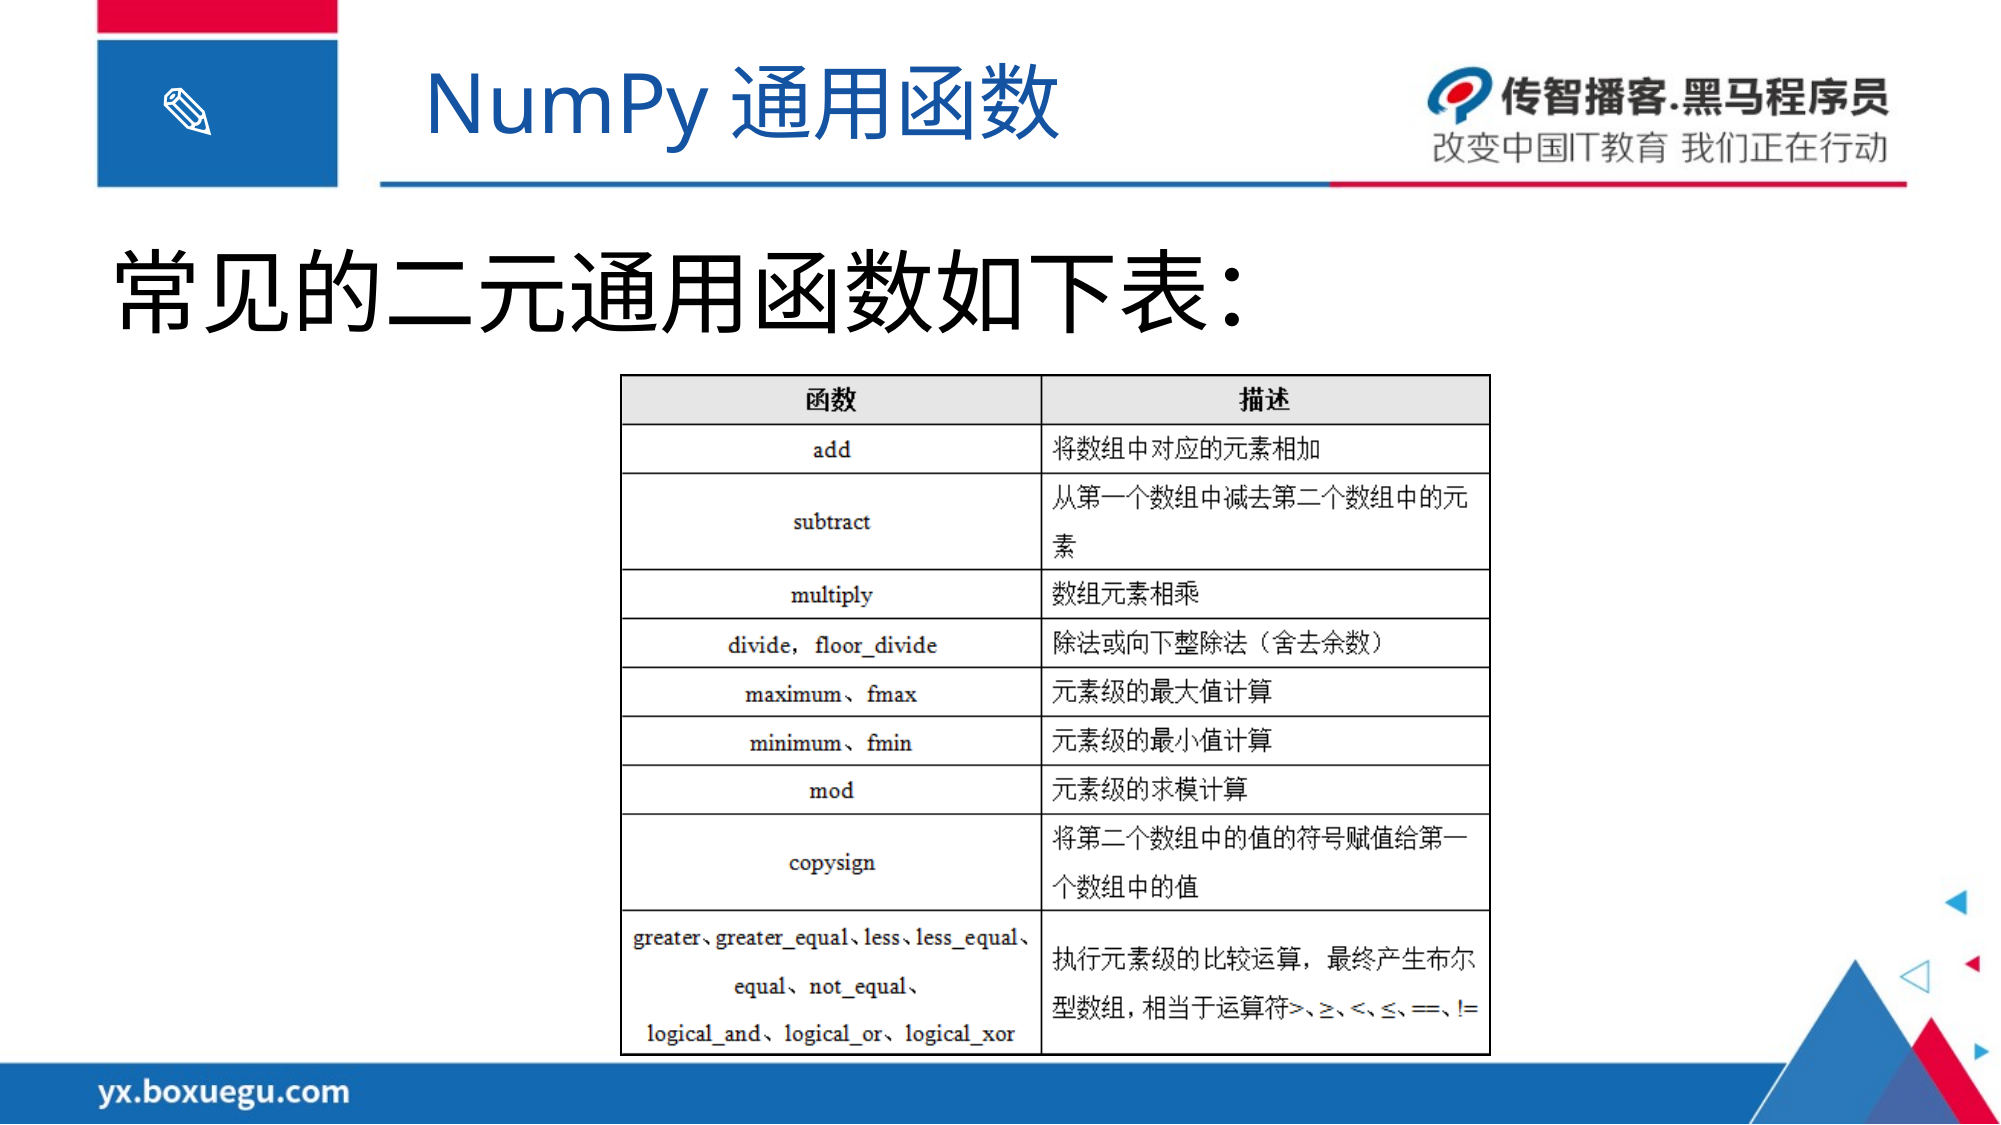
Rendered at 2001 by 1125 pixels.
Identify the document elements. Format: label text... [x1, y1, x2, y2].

text_box NumPy通用函数 [409, 43, 1394, 158]
picture [0, 0, 2000, 1124]
text_box 常见的二元通用函数如下表： [94, 216, 1898, 353]
